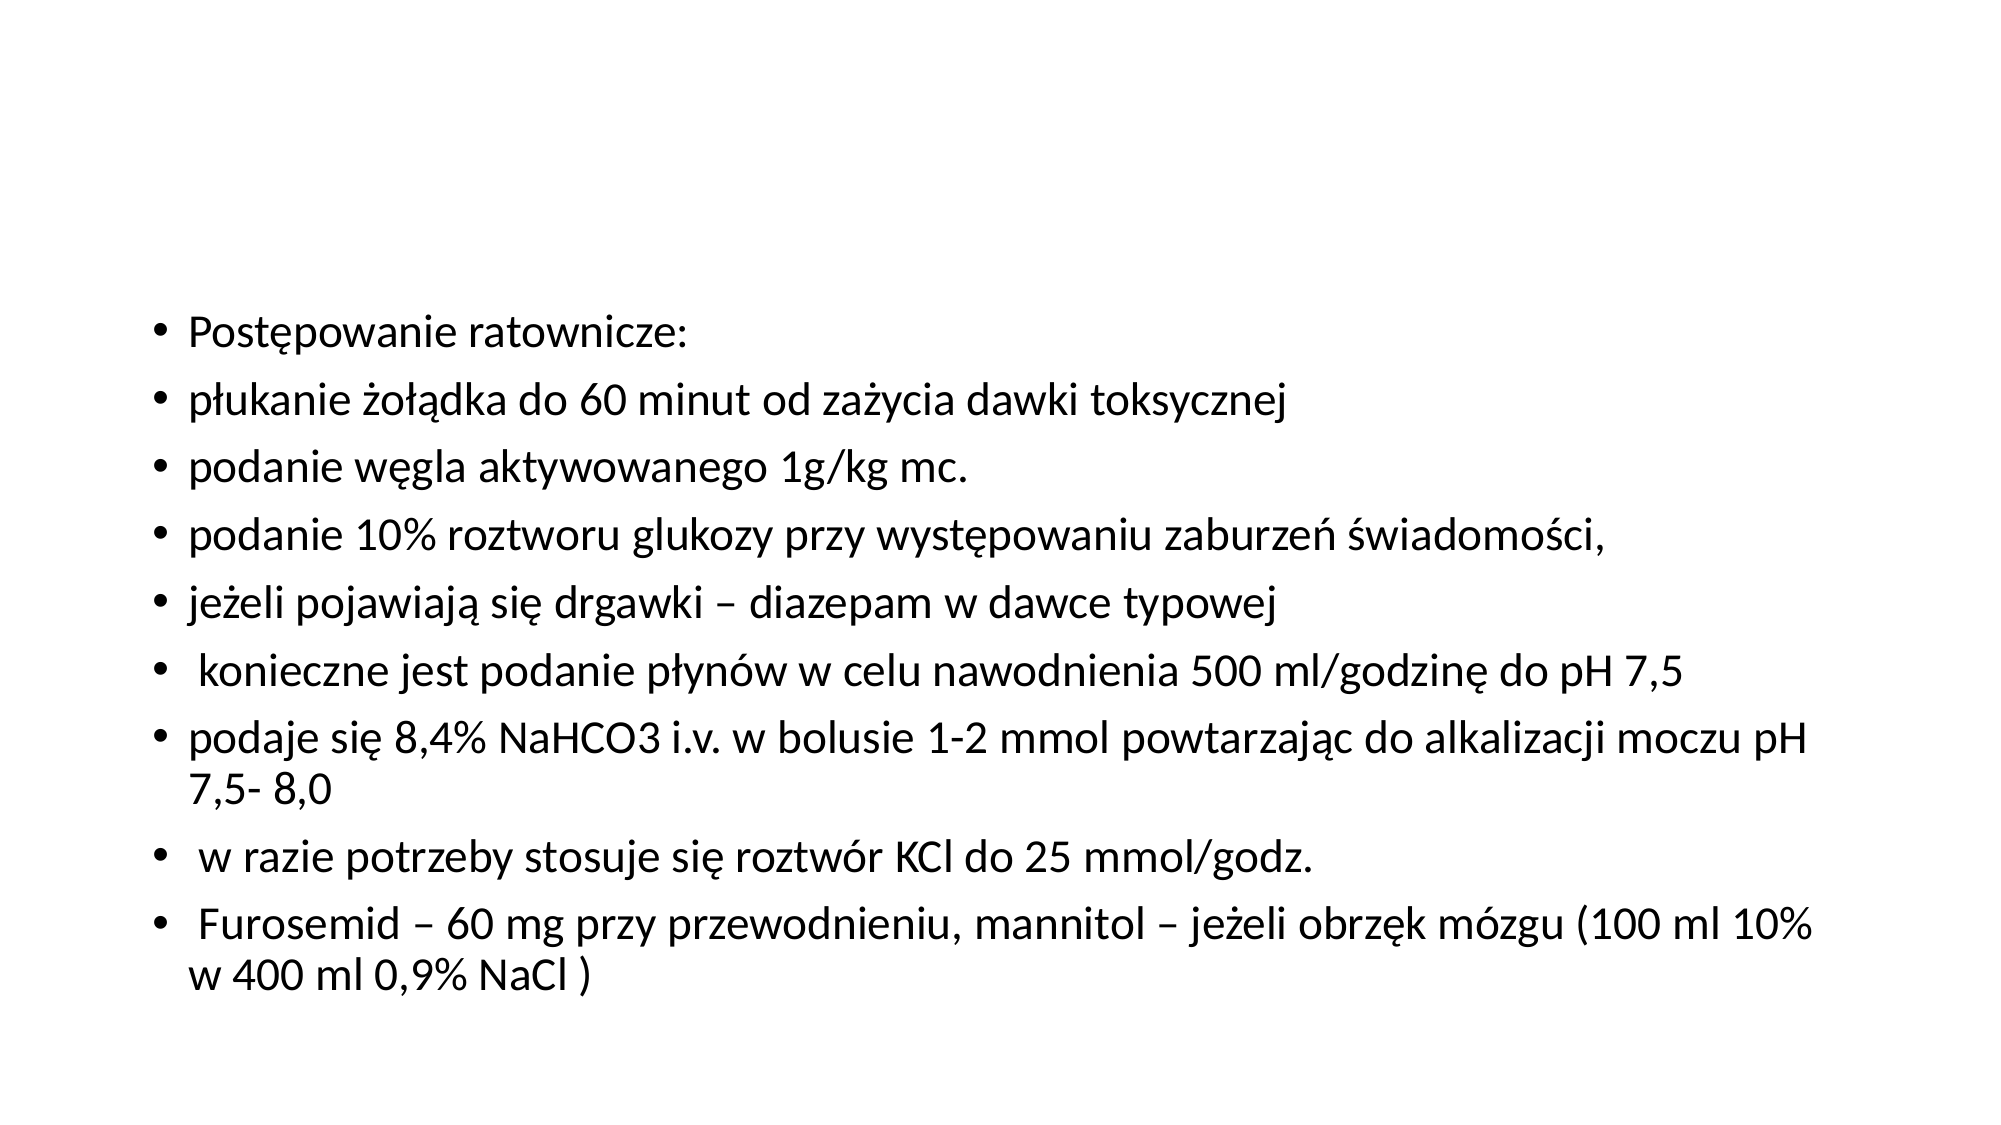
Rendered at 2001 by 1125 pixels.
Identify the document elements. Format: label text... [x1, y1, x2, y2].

list Postępowanie ratownicze: płukanie żołądka do 60 minut od zażycia dawki toksycznej podanie węgla aktywowanego 1g/kg mc. podanie 10% roztworu glukozy przy występowaniu zaburzeń świadomości, jeżeli pojawiają się drgawki – diazepam w dawce typowej konieczne jest podanie płynów w celu nawodnienia 500 ml/godzinę do pH 7,5 podaje się 8,4% NaHCO3 i.v. w bolusie 1-2 mmol powtarzając do alkalizacji moczu pH 7,5- 8,0 w razie potrzeby stosuje się roztwór KCl do 25 mmol/godz. Furosemid – 60 mg przy przewodnieniu, mannitol – jeżeli obrzęk mózgu (100 ml 10% w 400 ml 0,9% NaCl ) [137, 299, 1863, 1014]
